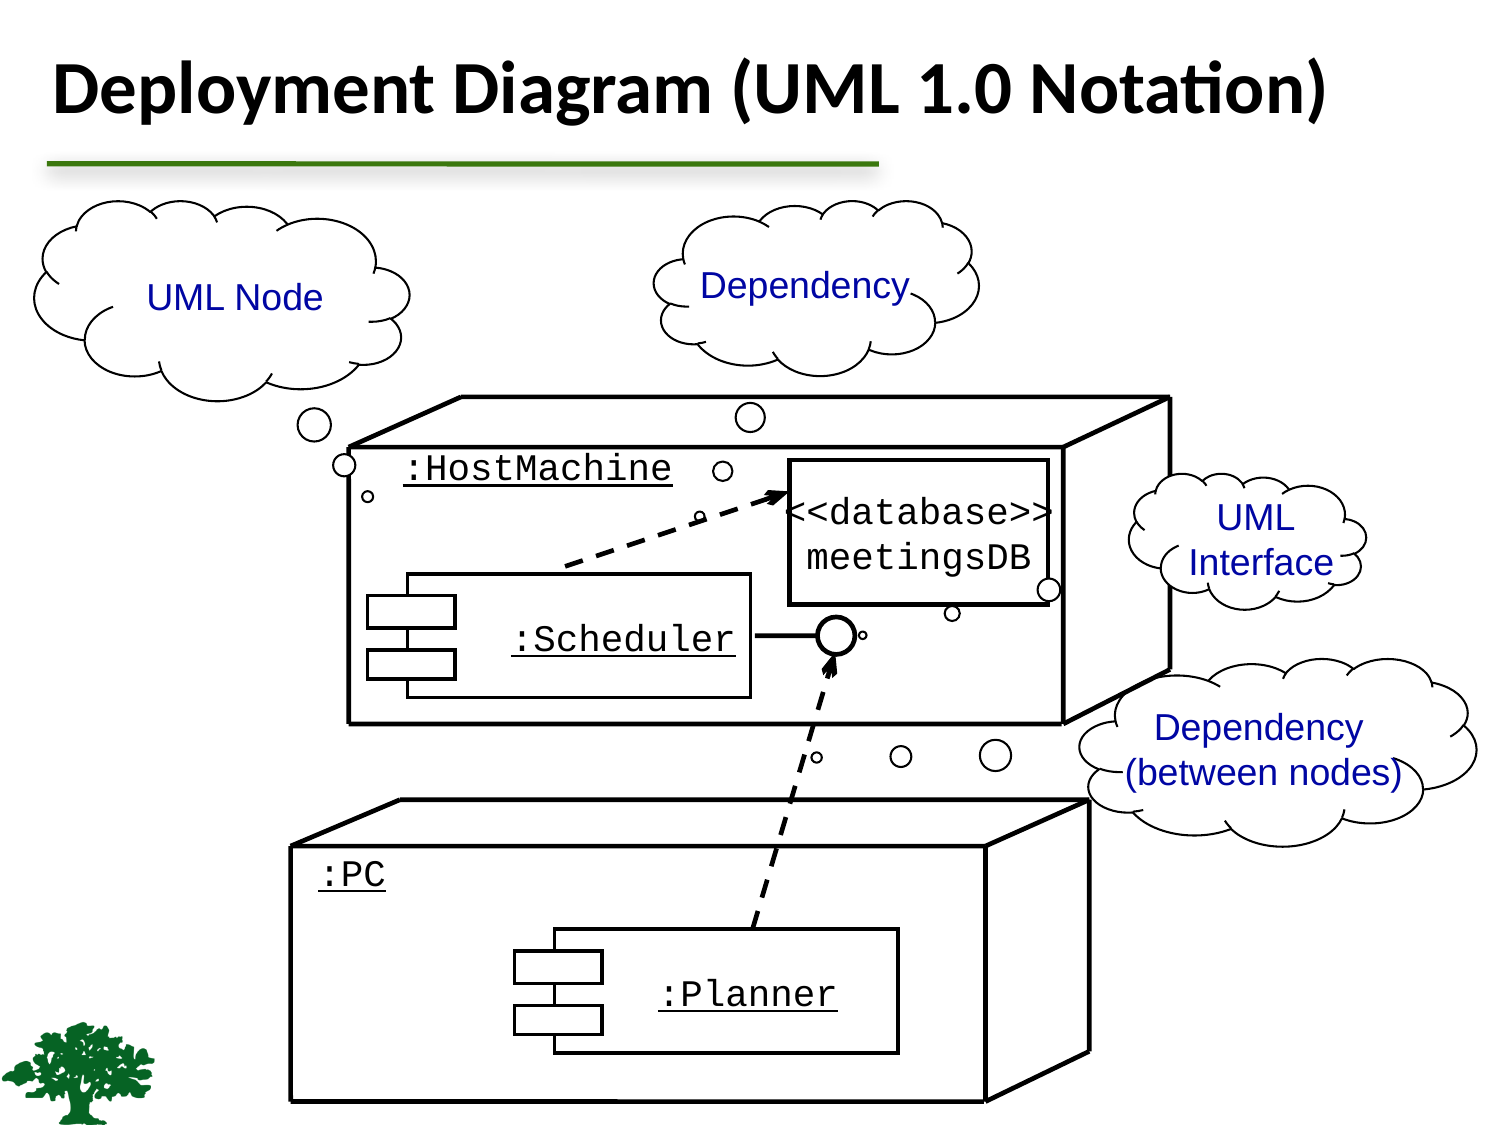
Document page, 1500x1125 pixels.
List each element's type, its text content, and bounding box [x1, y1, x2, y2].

text_box Dependency (between nodes) [1079, 658, 1477, 847]
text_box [367, 573, 856, 698]
text_box UML Interface [1175, 473, 1367, 610]
text_box UML Node [34, 201, 410, 402]
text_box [290, 799, 1090, 1102]
text_box UML Node [333, 454, 343, 477]
text_box Dependency (between nodes) [979, 739, 1012, 772]
text_box UML Node [297, 408, 331, 442]
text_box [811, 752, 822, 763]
text_box Dependency [653, 201, 980, 377]
title Deployment Diagram (UML 1.0 Notation) [37, 24, 1401, 143]
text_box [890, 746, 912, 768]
picture [0, 1021, 157, 1125]
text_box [348, 396, 1171, 725]
